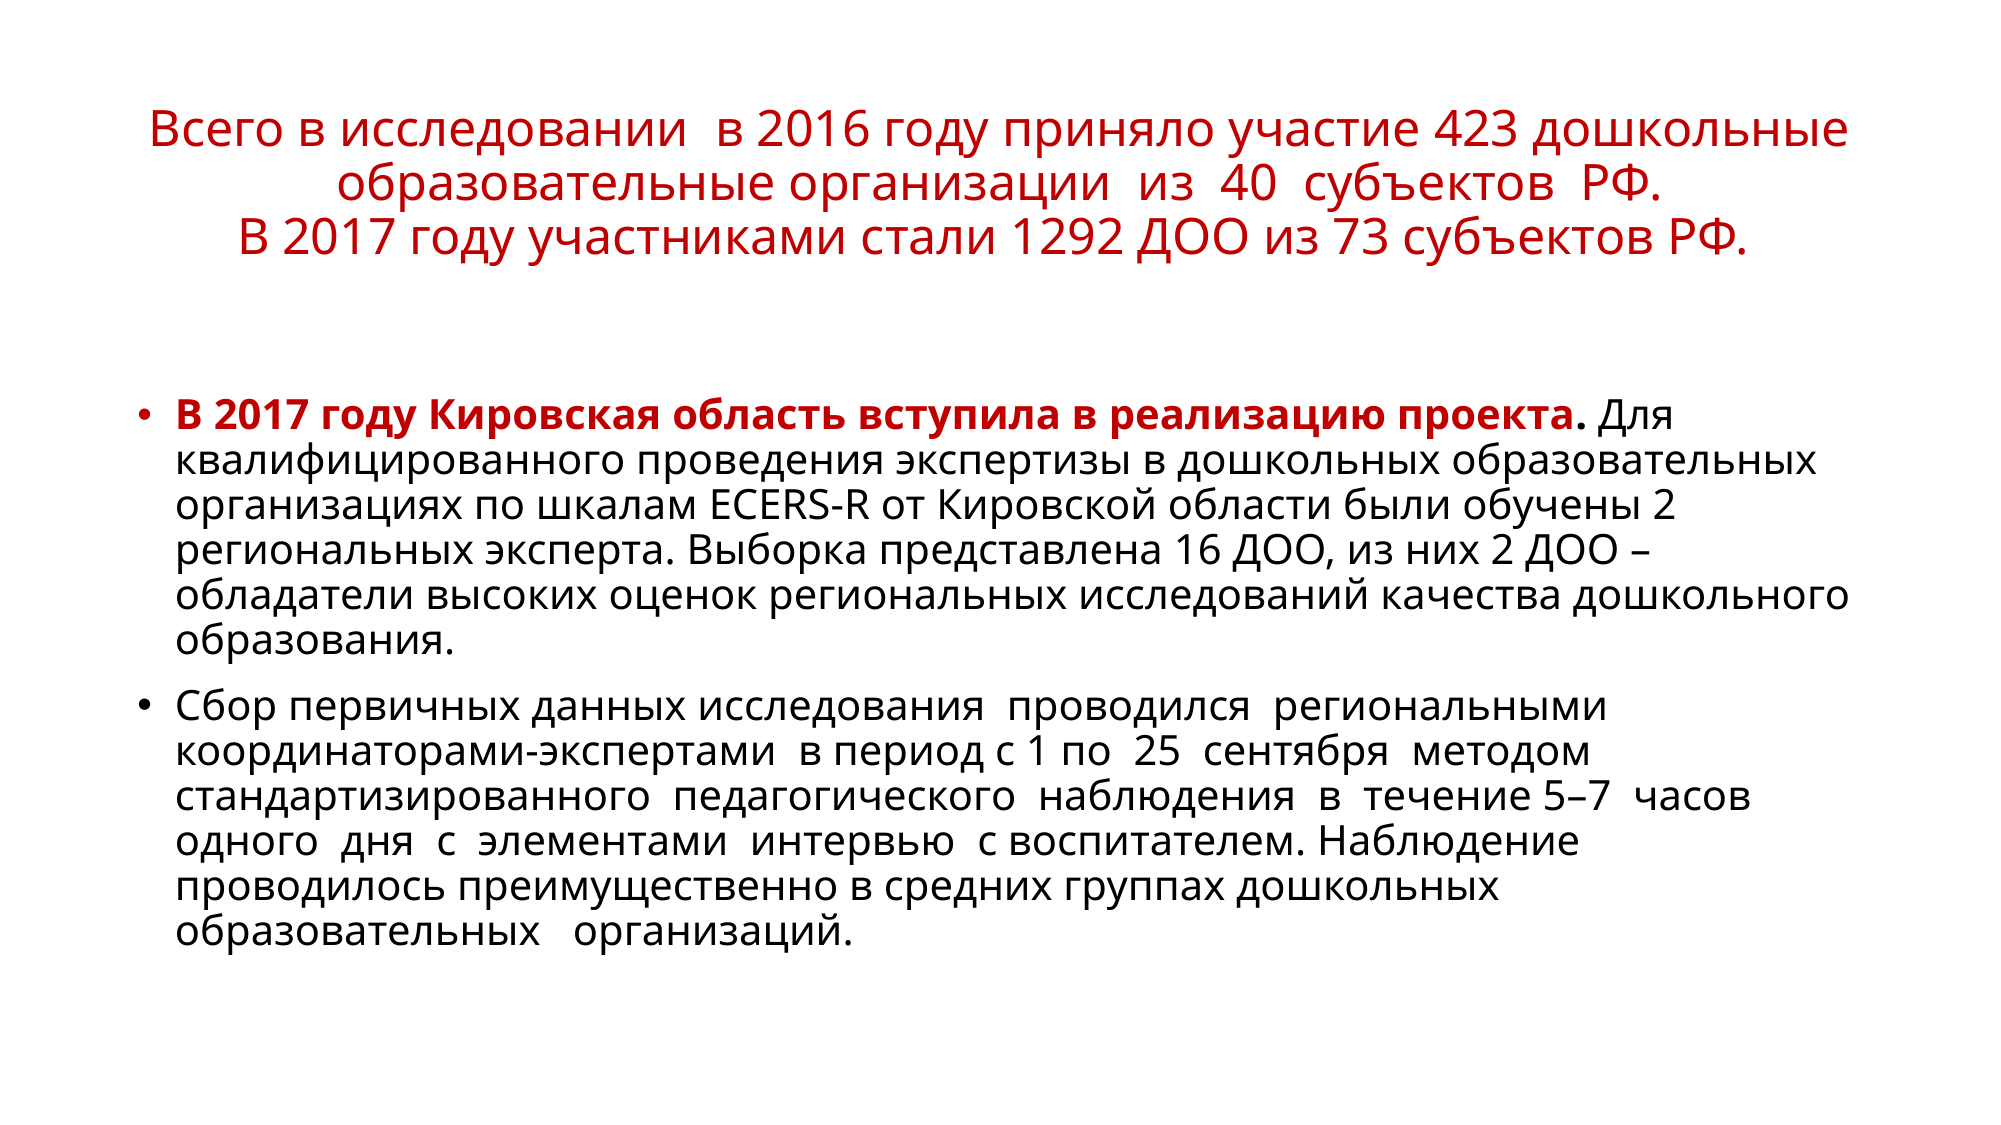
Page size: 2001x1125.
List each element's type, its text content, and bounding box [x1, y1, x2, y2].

list В 2017 году Кировская область вступила в реализацию проекта. Для квалифицированного проведения экспертизы в дошкольных образовательных организациях по шкалам ECERS-R от Кировской области были обучены 2 региональных эксперта. Выборка представлена 16 ДОО, из них 2 ДОО – обладатели высоких оценок региональных исследований качества дошкольного образования. Сбор первичных данных исследования проводился региональными координаторами-экспертами в период с 1 по 25 сентября методом стандартизированного педагогического наблюдения в течение 5–7 часов одного дня с элементами интервью с воспитателем. Наблюдение проводилось преимущественно в средних группах дошкольных образовательных организаций. [137, 393, 1861, 870]
title Всего в исследовании в 2016 году приняло участие 423 дошкольные образовательные организации из 40 субъектов РФ. В 2017 году участниками стали 1292 ДОО из 73 субъектов РФ. [137, 83, 1863, 345]
